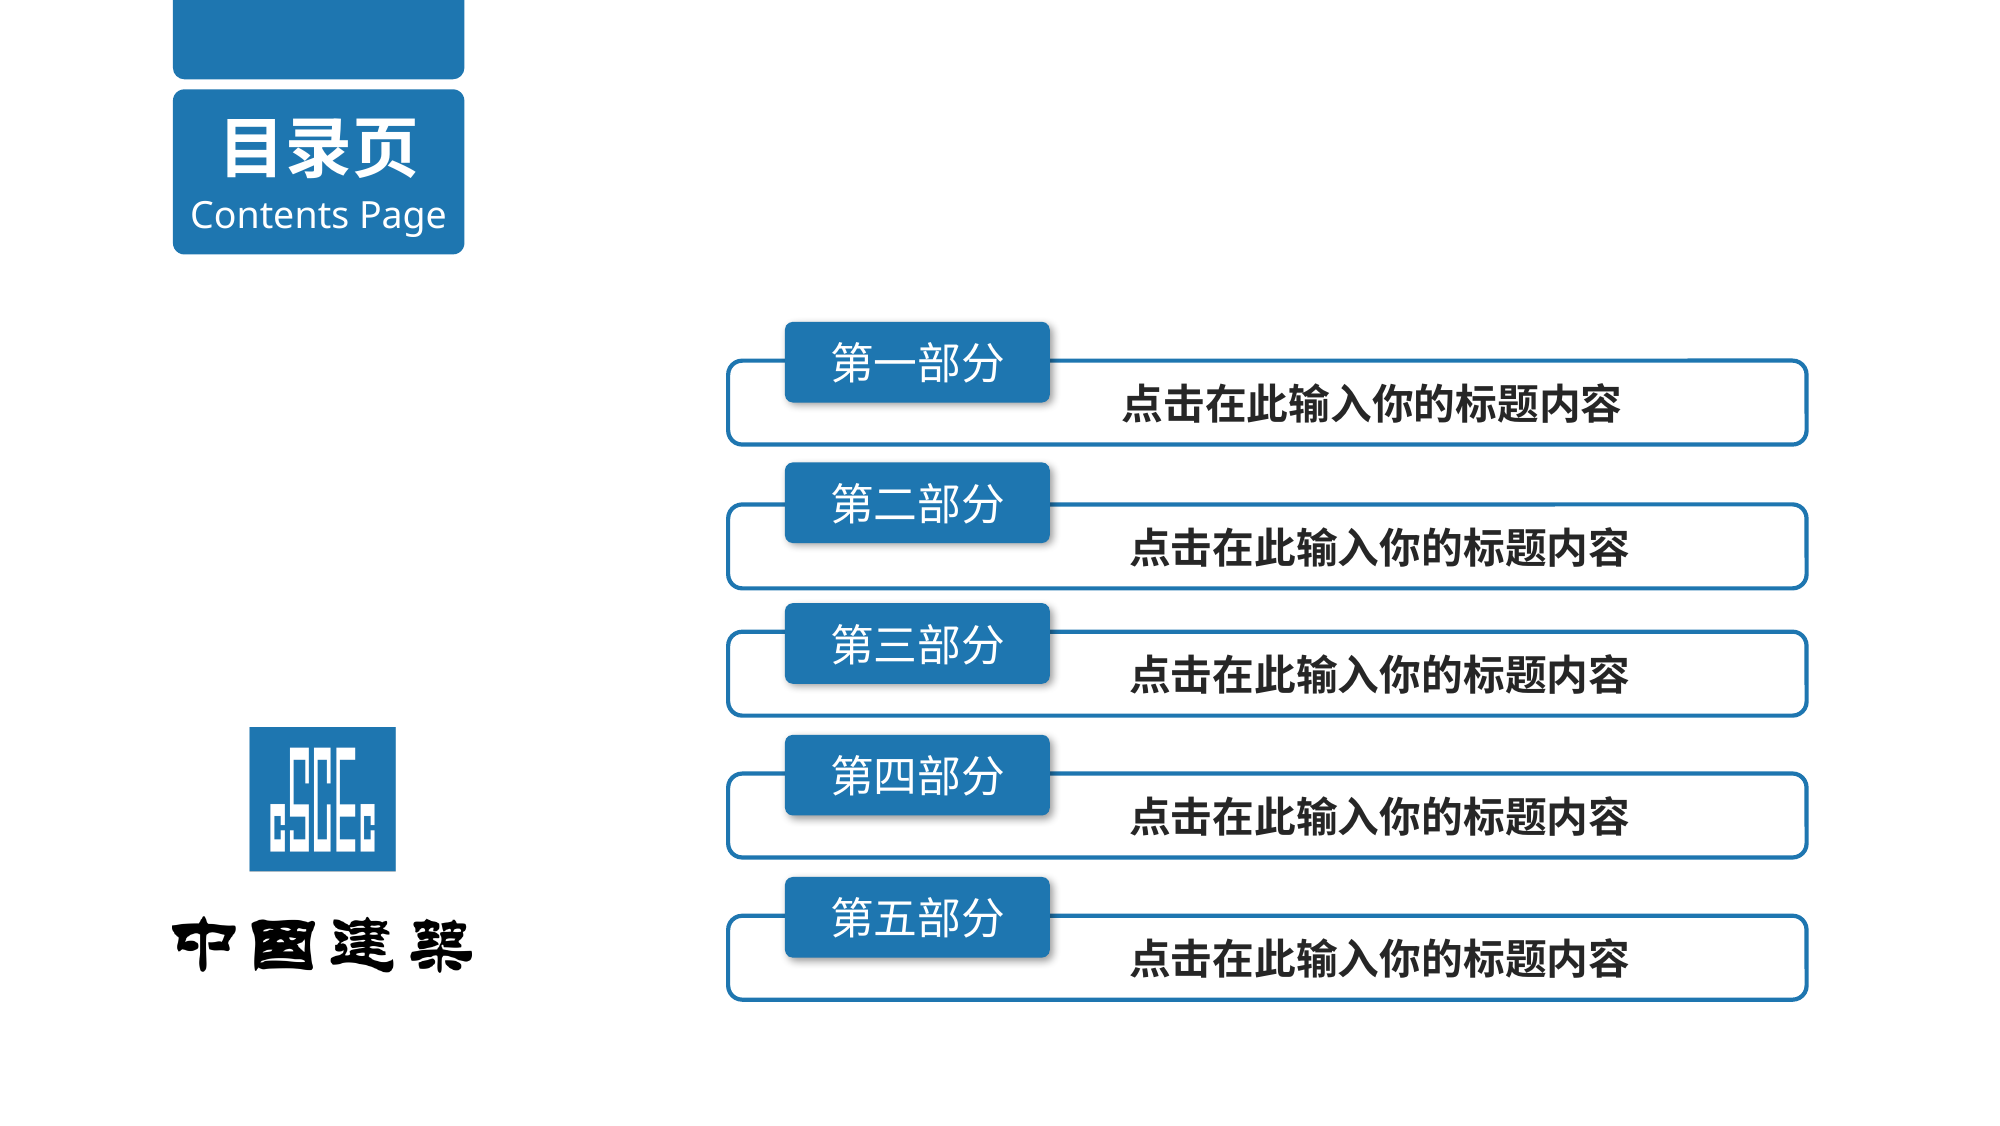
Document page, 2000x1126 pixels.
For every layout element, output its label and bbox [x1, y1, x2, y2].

picture [172, 727, 472, 974]
text_box [727, 602, 1807, 716]
text_box [727, 734, 1807, 858]
text_box [727, 876, 1807, 1000]
text_box [727, 321, 1807, 445]
text_box [172, 0, 465, 255]
text_box [727, 462, 1807, 589]
